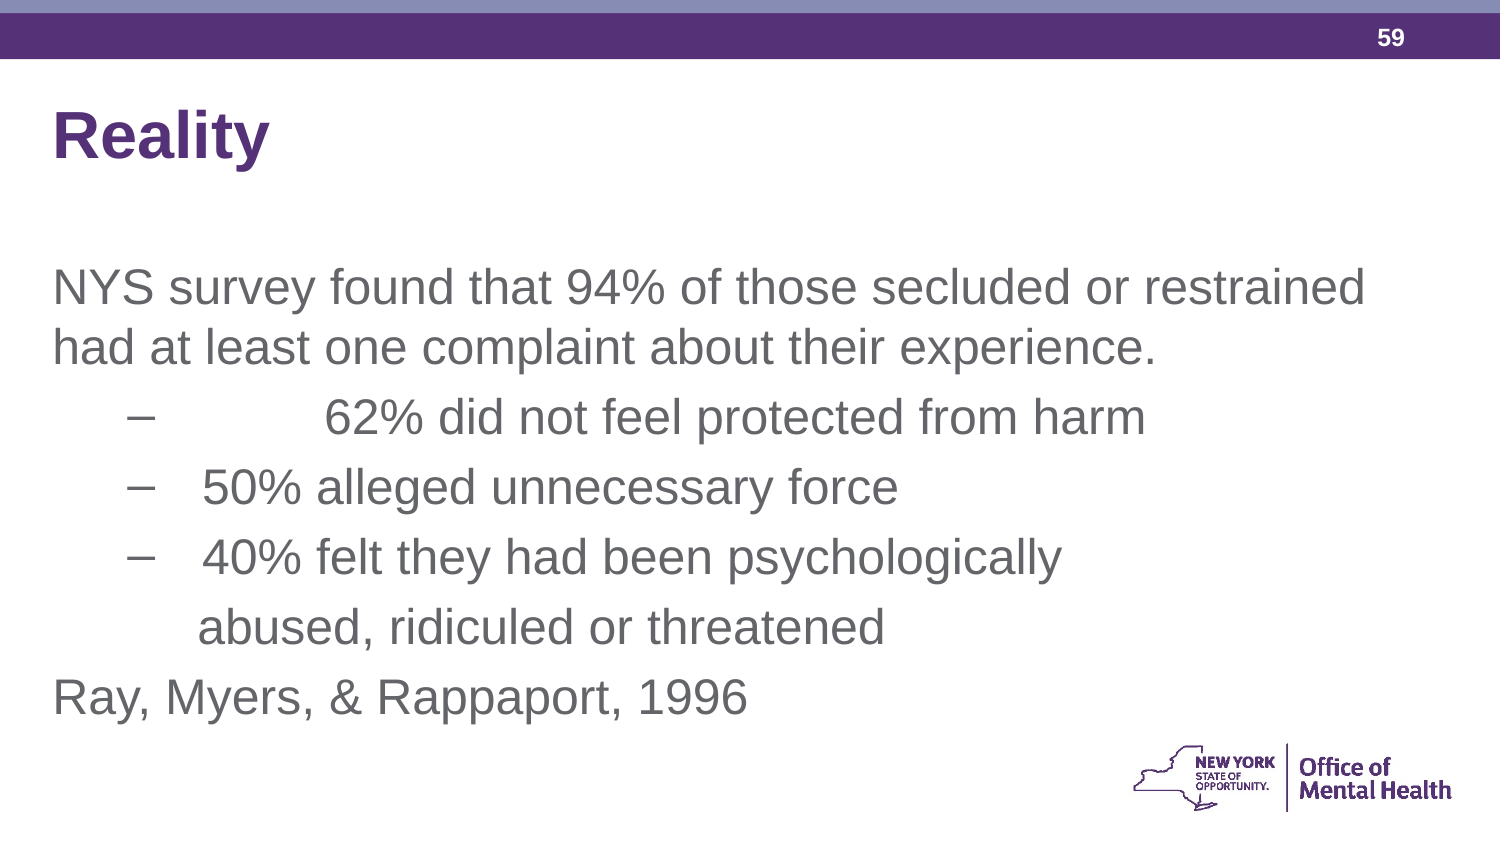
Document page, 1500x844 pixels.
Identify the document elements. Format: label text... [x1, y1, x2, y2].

picture [1125, 734, 1461, 824]
list NYS survey found that 94% of those secluded or restrained had at least one complaint about their experience. 62% did not feel protected from harm 50% alleged unnecessary force 40% felt they had been psychologically abused, ridiculed or threatened Ray, Myers, & Rappaport, 1996 [37, 246, 1413, 772]
list Reality [37, 84, 1150, 210]
